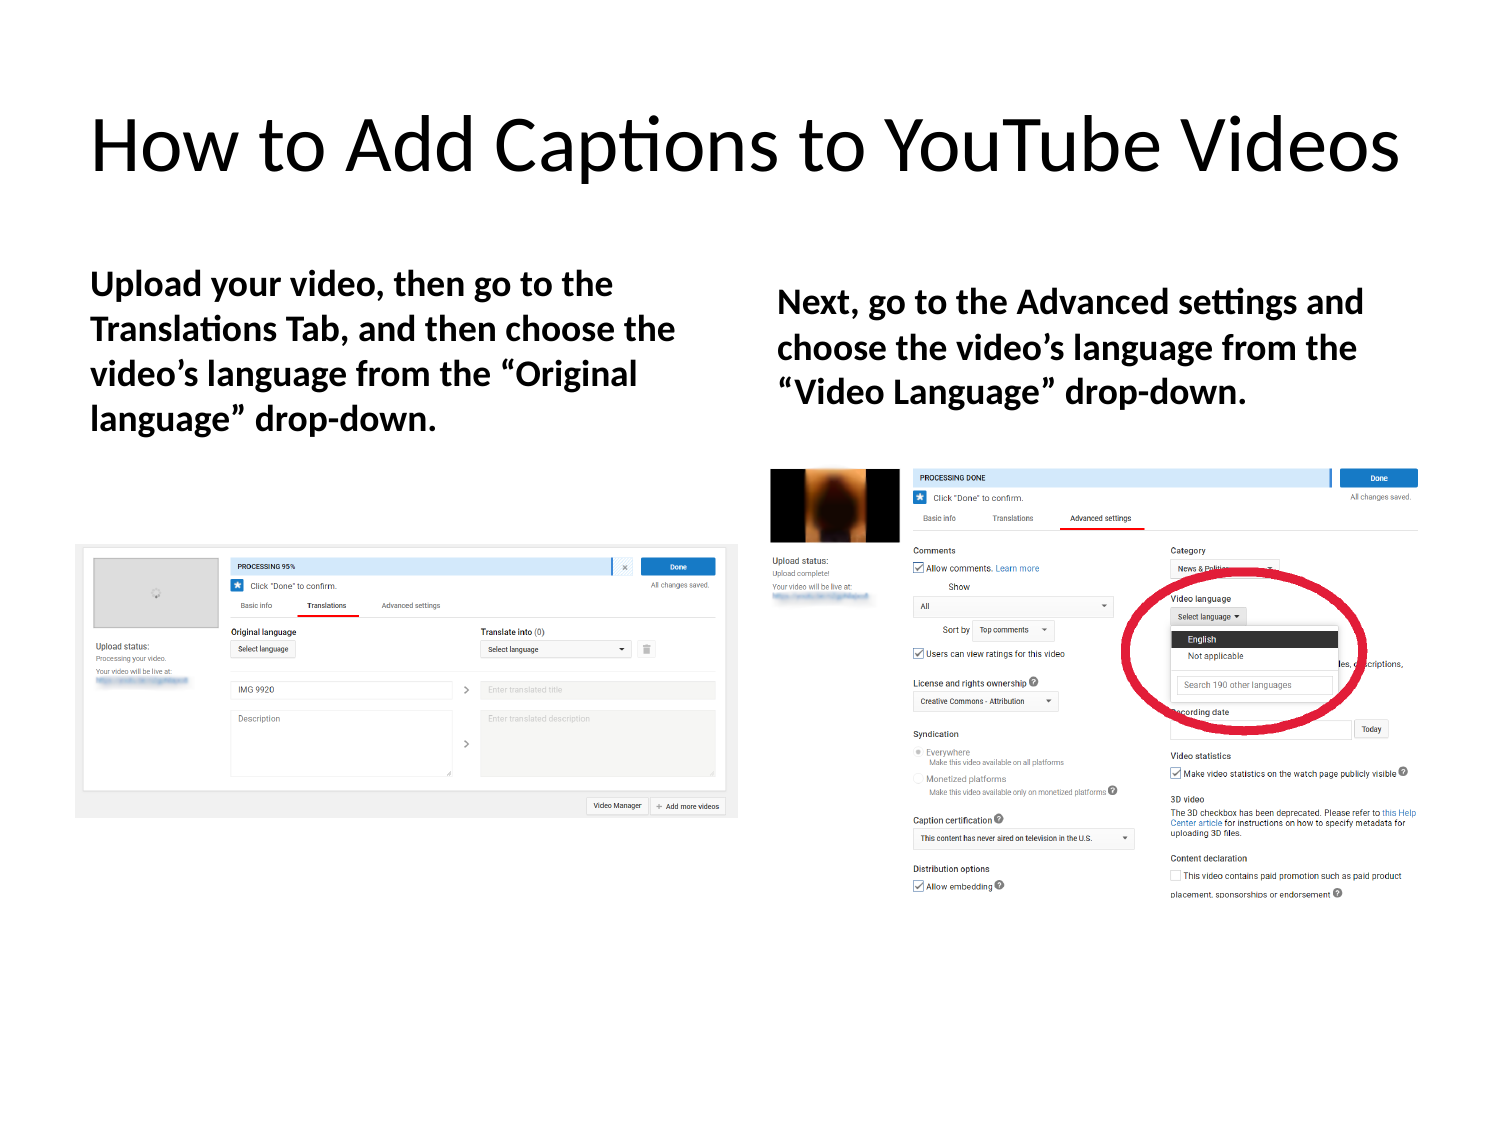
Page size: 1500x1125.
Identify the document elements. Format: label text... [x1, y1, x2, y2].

title How to Add Captions to YouTube Videos [75, 45, 1425, 233]
list Next, go to the Advanced settings and choose the video’s language from the “Video Language” drop-down. [761, 232, 1425, 420]
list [761, 464, 1426, 898]
list Upload your video, then go to the Translations Tab, and then choose the video’s language from the “Original language” drop-down. [75, 259, 738, 447]
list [74, 544, 738, 818]
